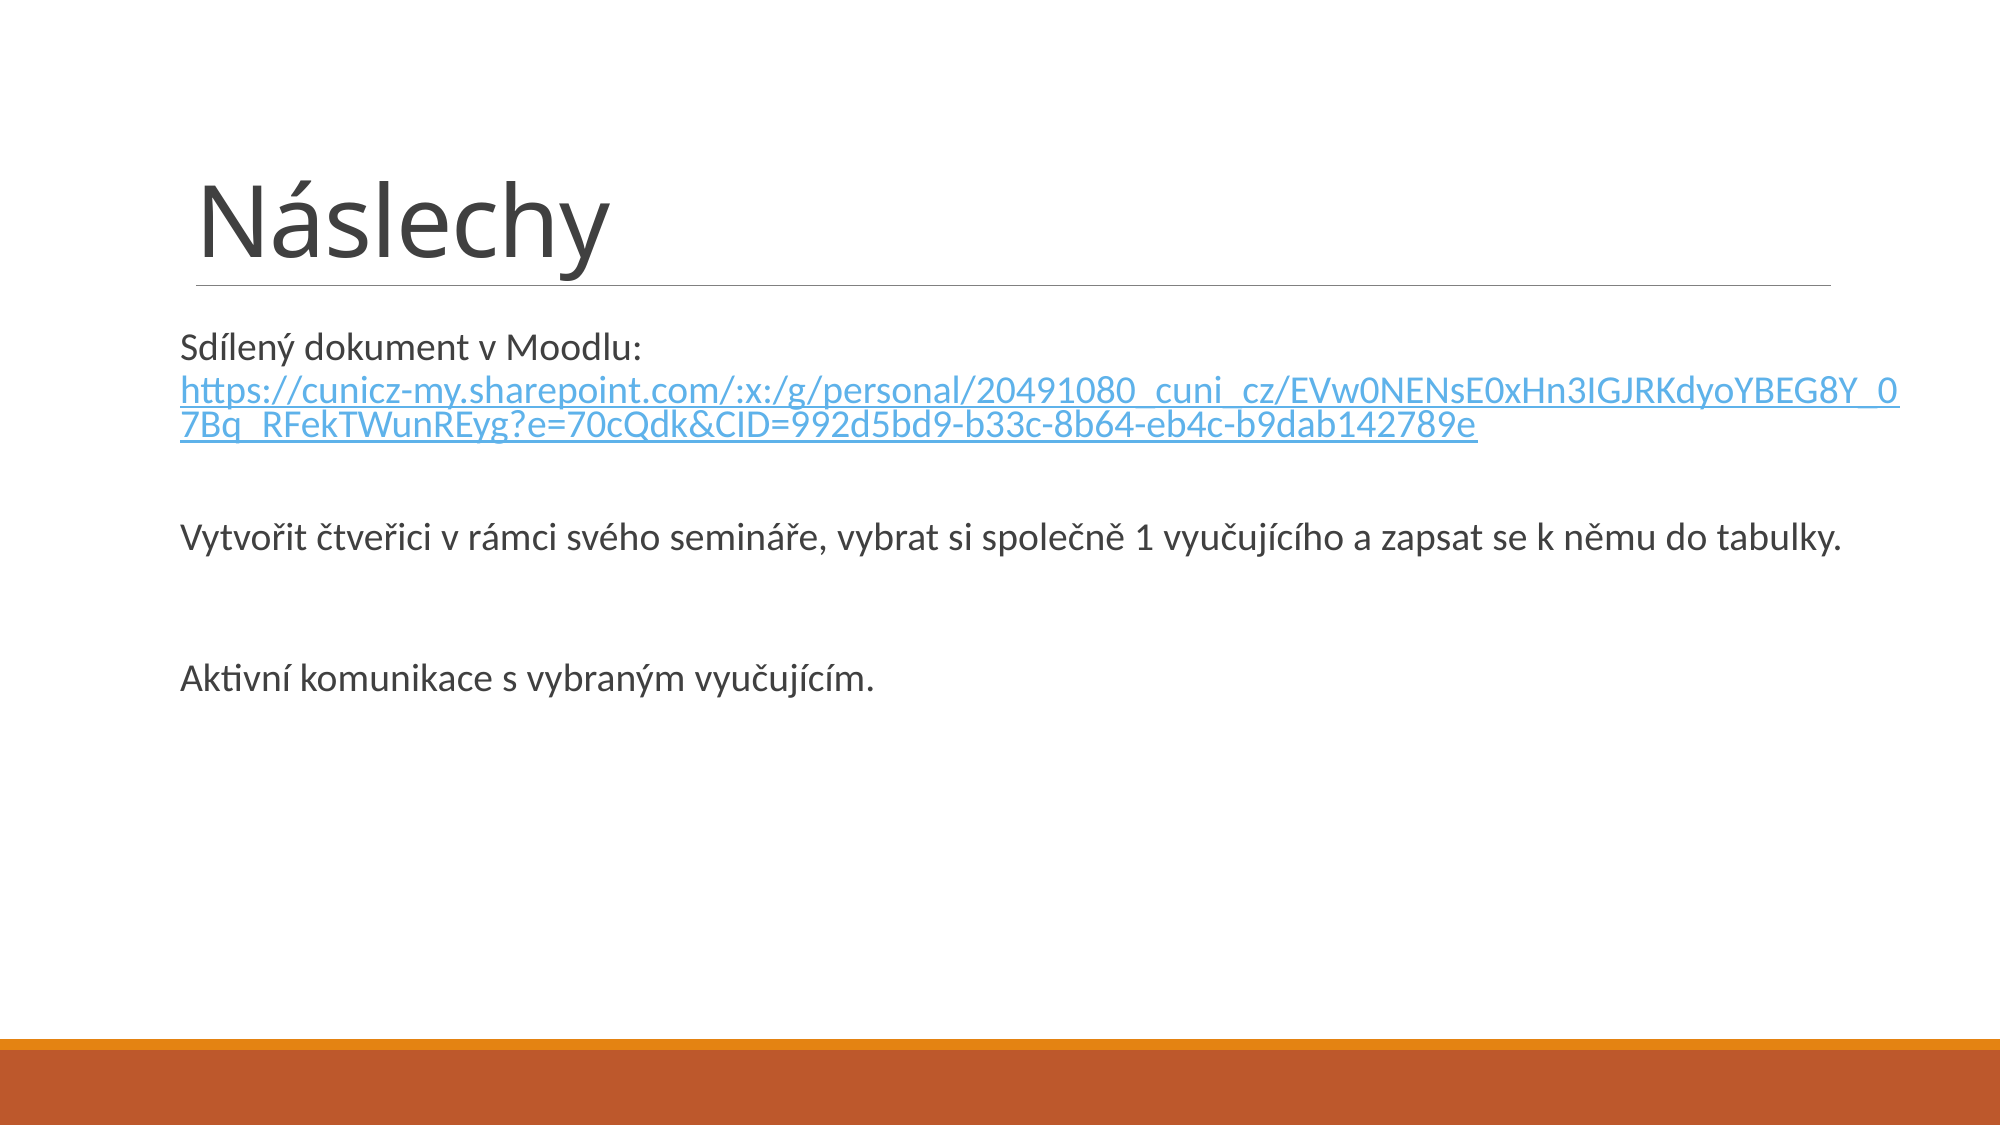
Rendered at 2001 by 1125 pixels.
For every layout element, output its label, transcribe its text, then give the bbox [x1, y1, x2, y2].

list Sdílený dokument v Moodlu: https://cunicz-my.sharepoint.com/:x:/g/personal/20491080_cuni_cz/EVw0NENsE0xHn3IGJRKdyoYBEG8Y_07Bq_RFekTWunREyg?e=70cQdk&CID=992d5bd9-b33c-8b64-eb4c-b9dab142789e Vytvořit čtveřici v rámci svého semináře, vybrat si společně 1 vyučujícího a zapsat se k němu do tabulky. Aktivní komunikace s vybraným vyučujícím. [180, 318, 1921, 680]
title Náslechy [180, 47, 1830, 285]
